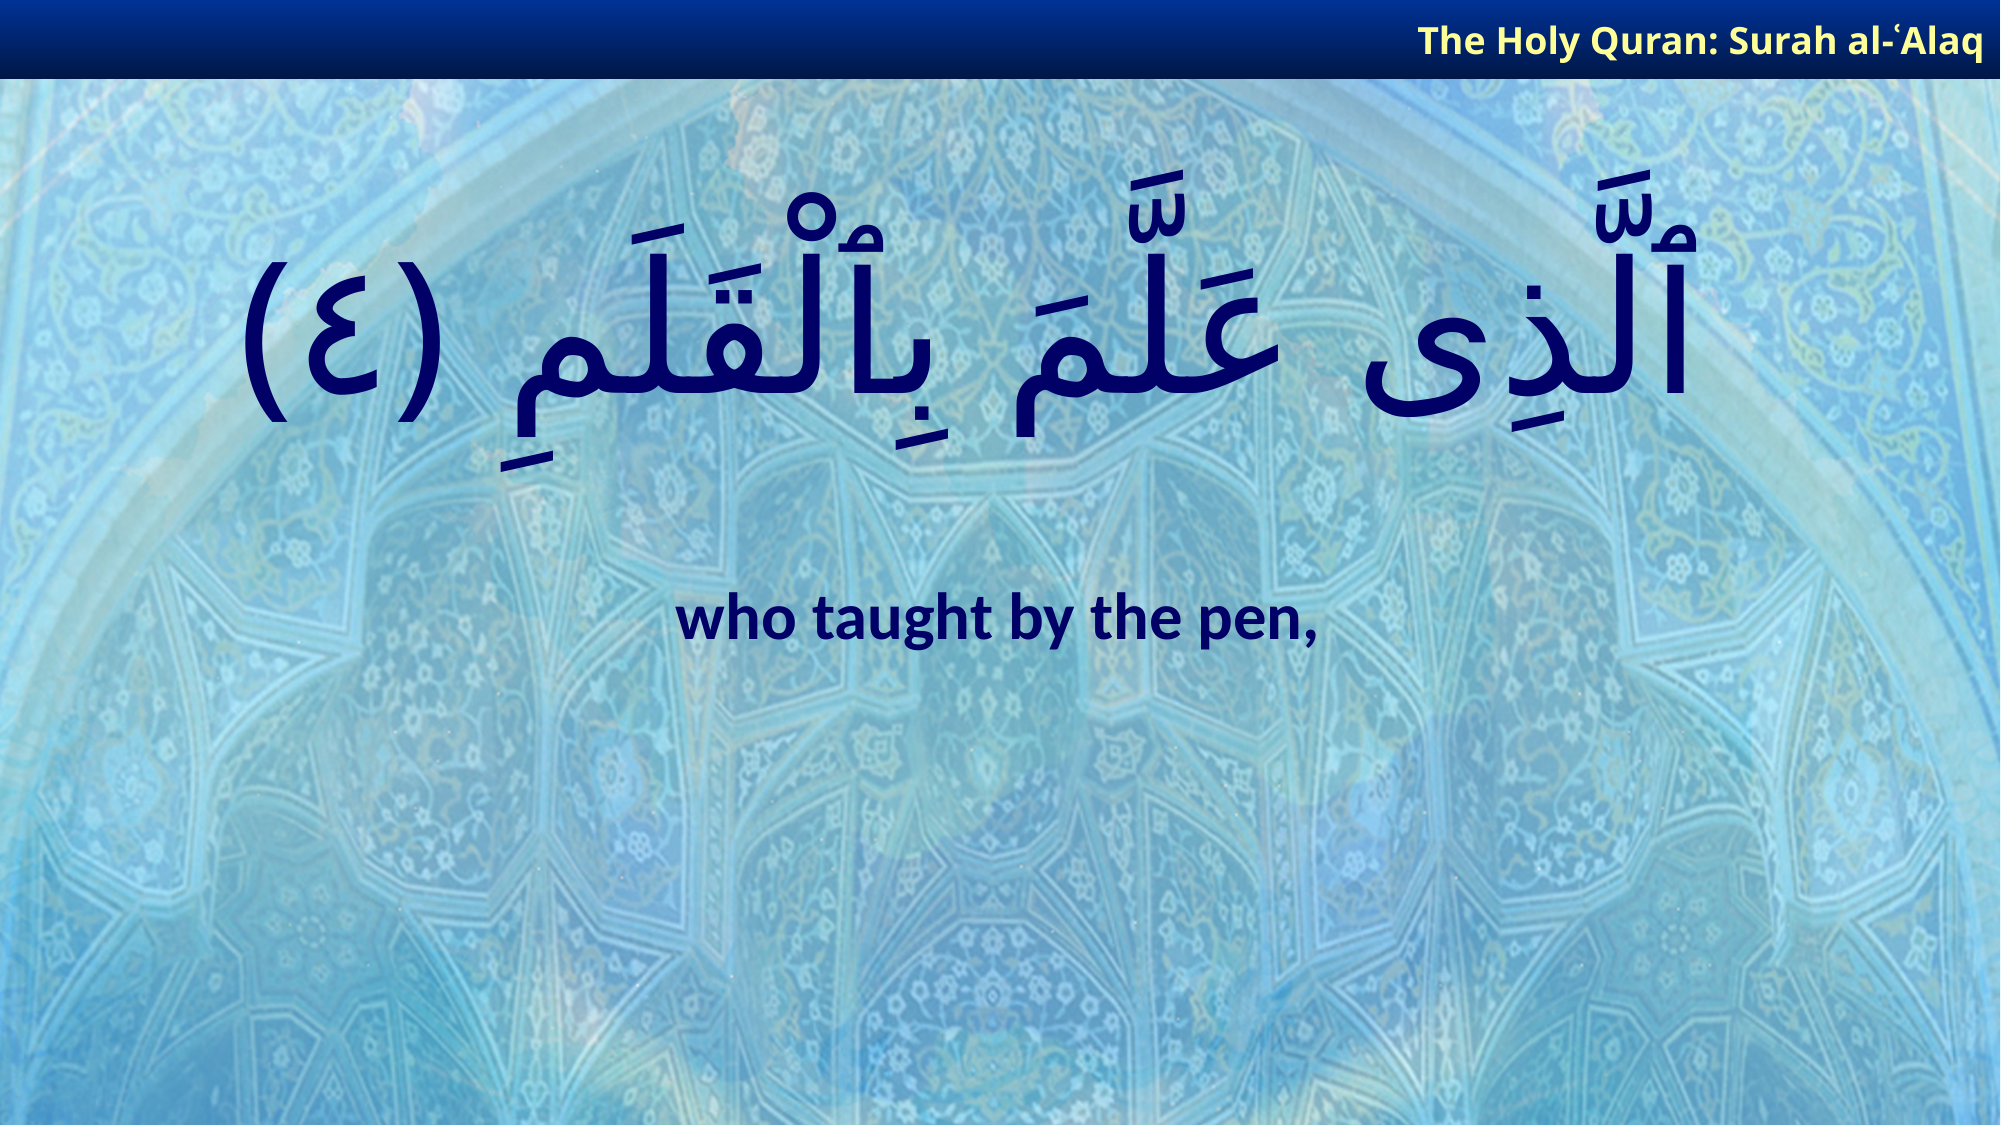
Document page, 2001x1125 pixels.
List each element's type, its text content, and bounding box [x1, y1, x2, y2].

text_box The Holy Quran: Surah al-ʿAlaq [0, 0, 2000, 79]
subtitle who taught by the pen, [7, 574, 1989, 862]
picture [0, 0, 2001, 1125]
title ٱلَّذِى عَلَّمَ بِٱلْقَلَمِ ﴿٤﴾ [0, 231, 2000, 473]
